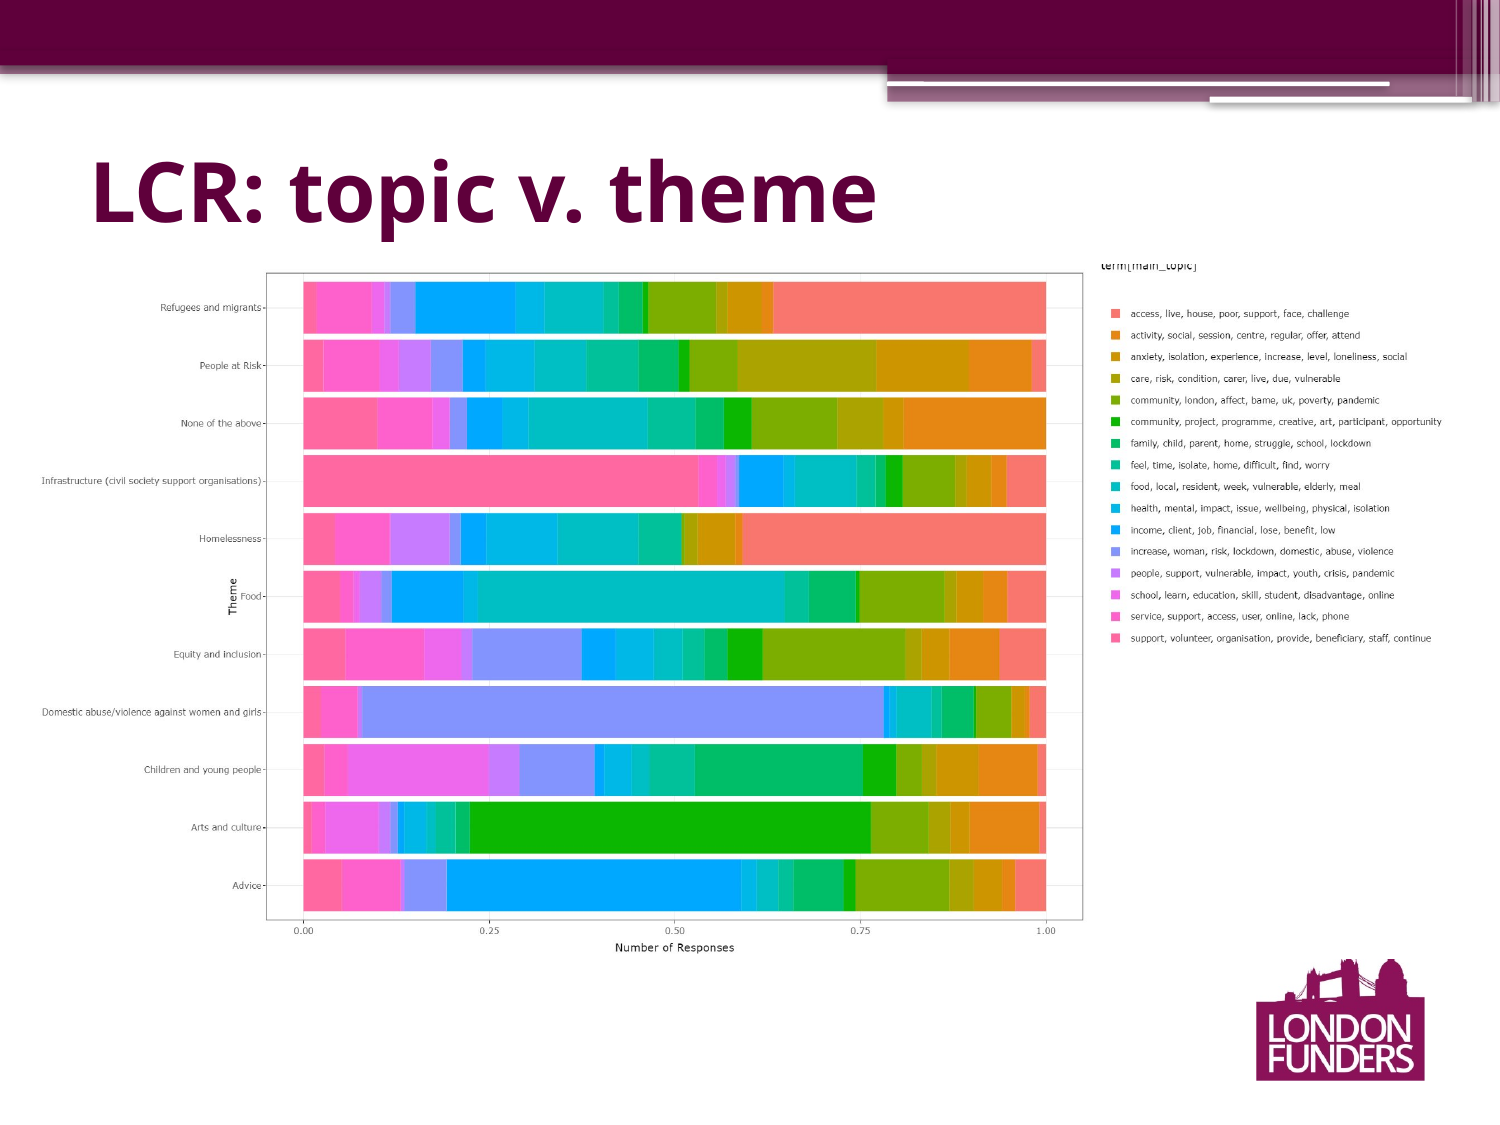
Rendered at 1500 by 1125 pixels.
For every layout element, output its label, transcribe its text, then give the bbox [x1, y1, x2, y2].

title LCR: topic v. theme [75, 101, 1425, 261]
picture [1256, 959, 1425, 1081]
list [17, 264, 1448, 959]
